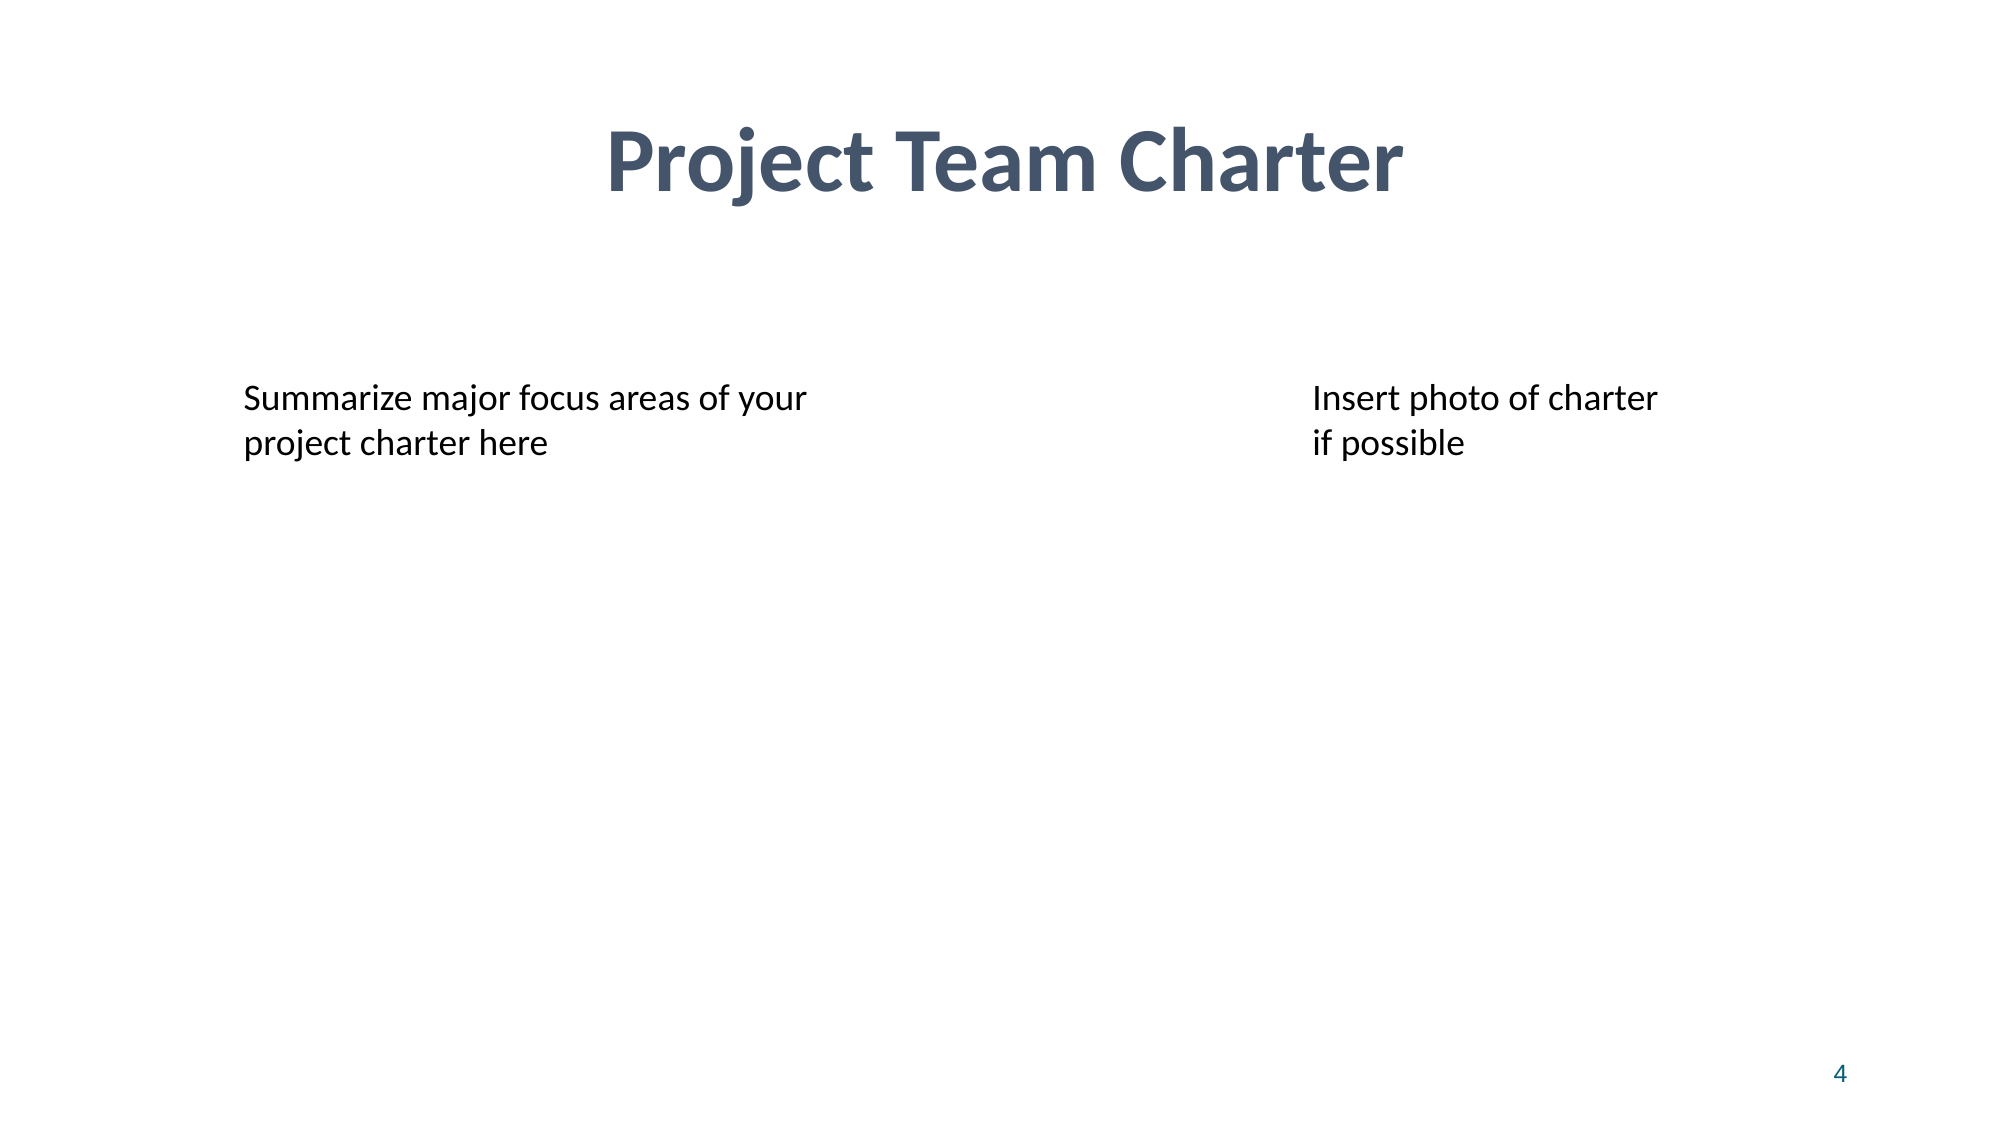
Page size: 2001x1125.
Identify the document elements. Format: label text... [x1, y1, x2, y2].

slide_number 4 [1412, 1042, 1863, 1103]
text_box Insert photo of charter if possible [1297, 365, 1692, 471]
text_box Summarize major focus areas of your project charter here [228, 365, 872, 471]
text_box Project Team Charter [380, 129, 1652, 211]
